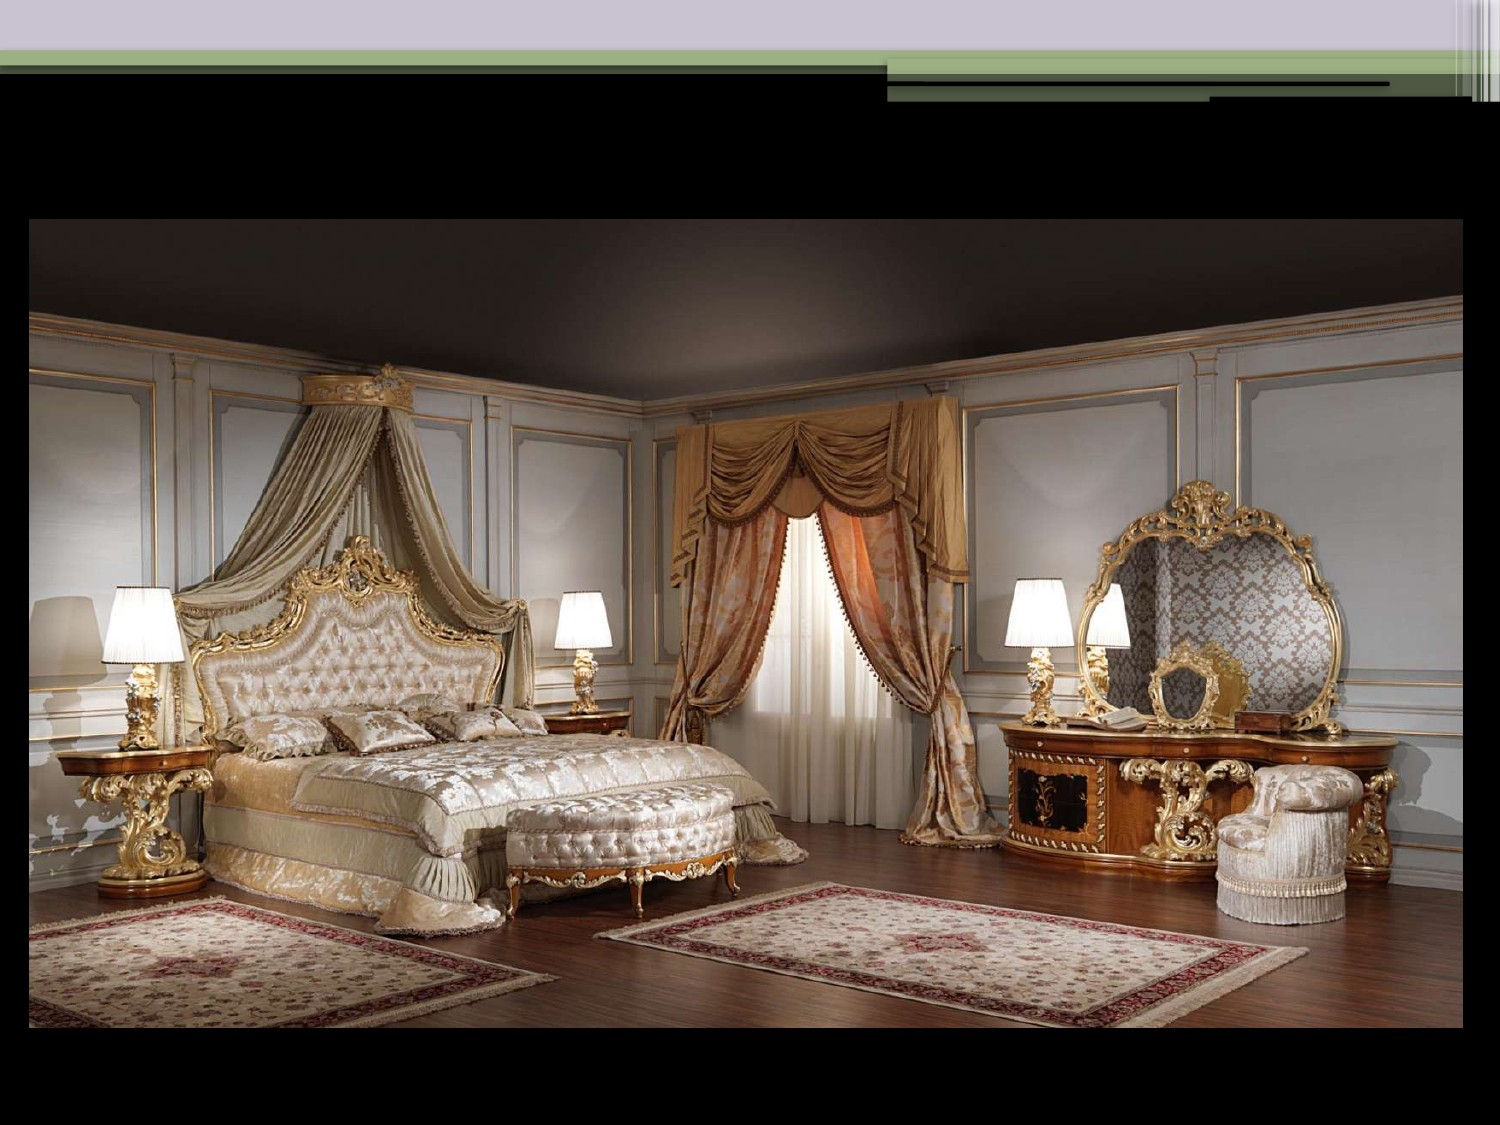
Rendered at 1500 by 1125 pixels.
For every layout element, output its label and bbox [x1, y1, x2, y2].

picture [29, 219, 1463, 1028]
